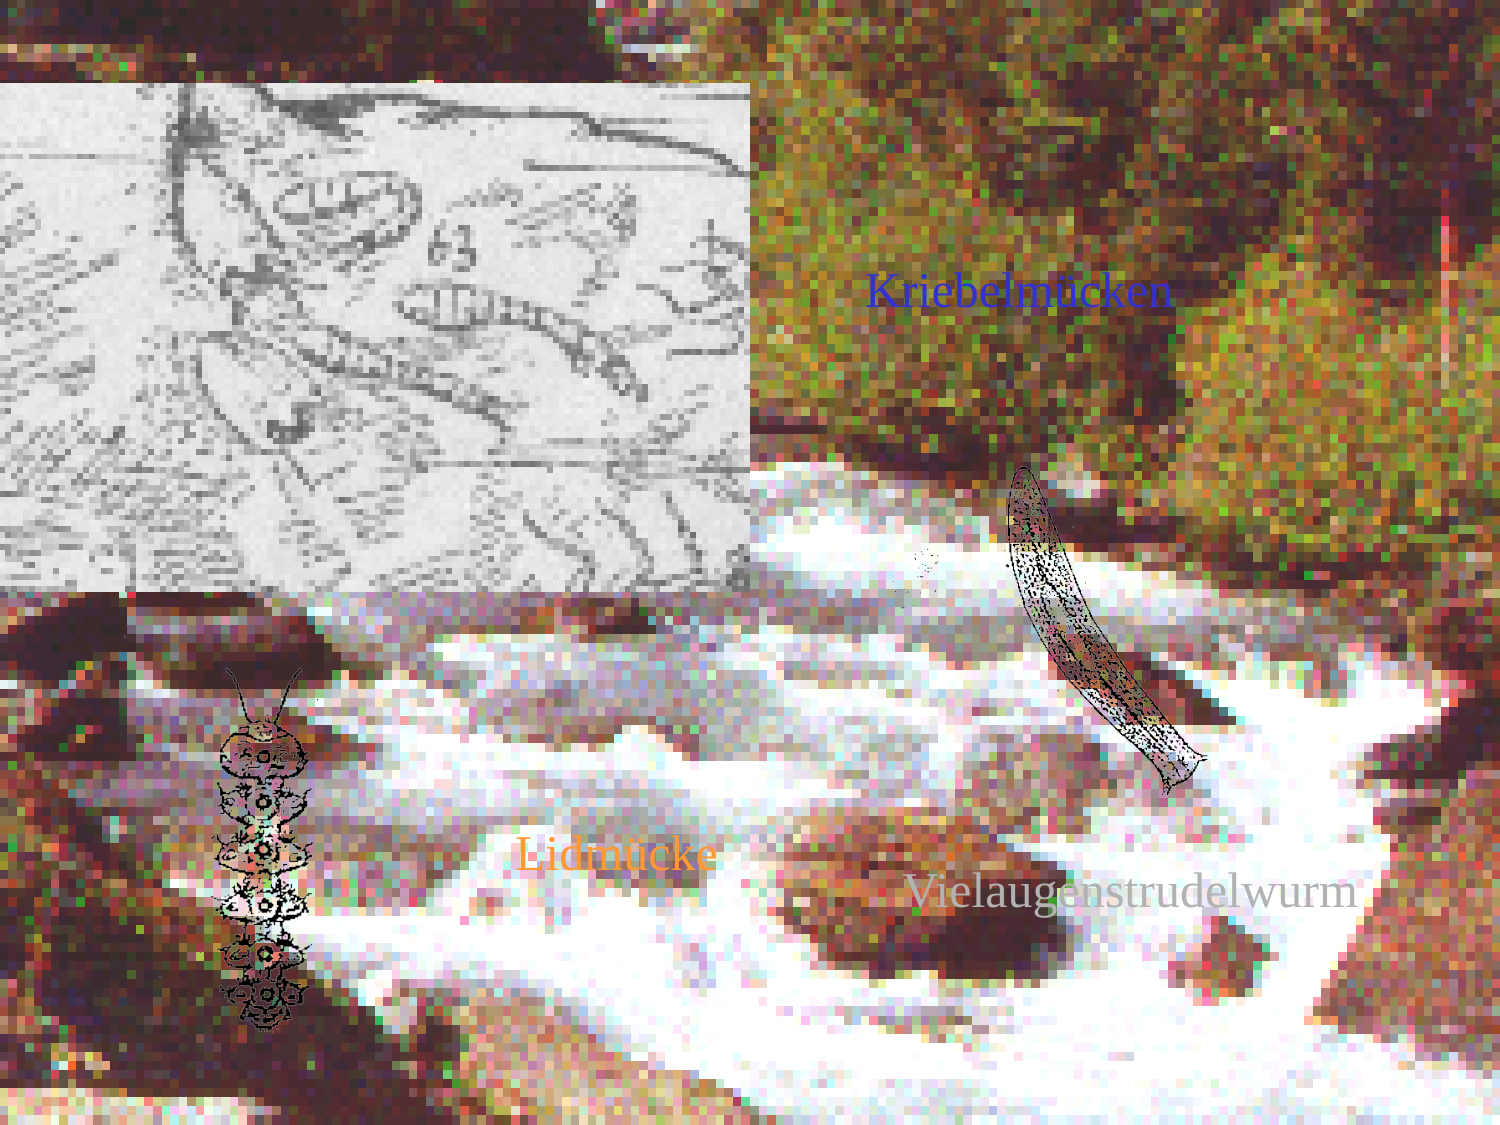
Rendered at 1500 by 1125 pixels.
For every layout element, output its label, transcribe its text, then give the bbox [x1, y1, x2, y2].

text_box Kriebelmücken [849, 249, 1475, 325]
text_box Vielaugenstrudelwurm [887, 849, 1500, 925]
picture [0, 0, 1500, 1125]
text_box Lidmücke [499, 812, 1250, 888]
